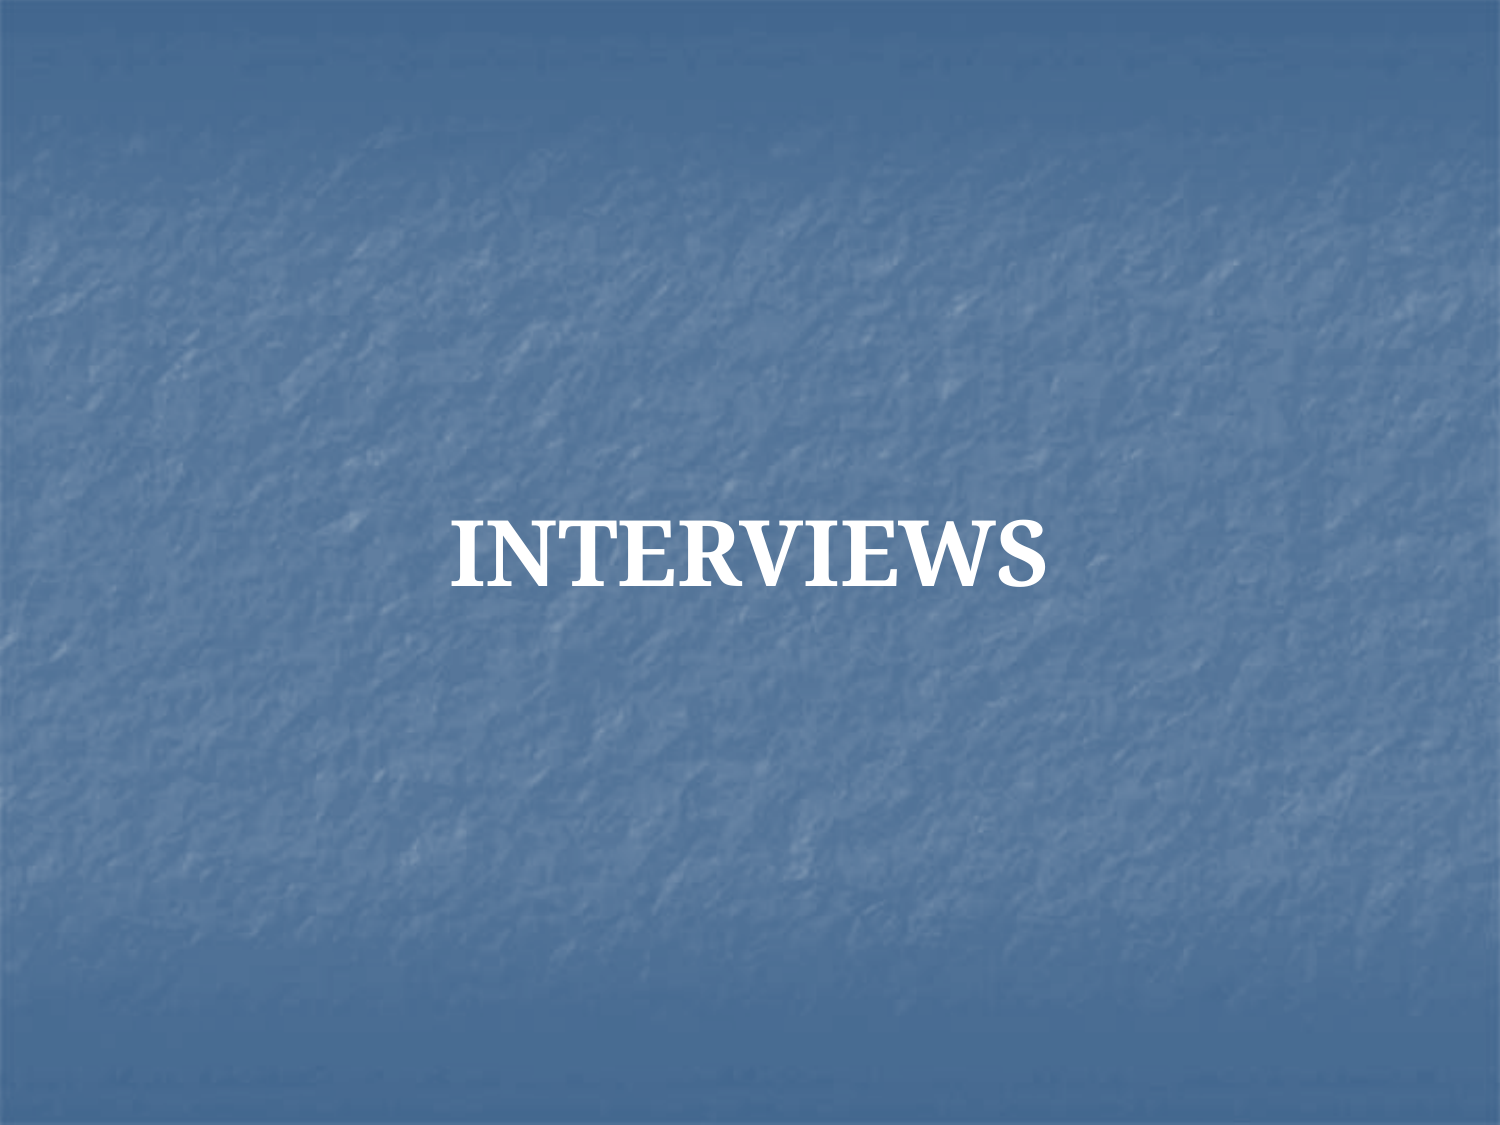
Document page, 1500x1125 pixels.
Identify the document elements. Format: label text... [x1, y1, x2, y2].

subtitle INTERVIEWS [149, 487, 1351, 763]
